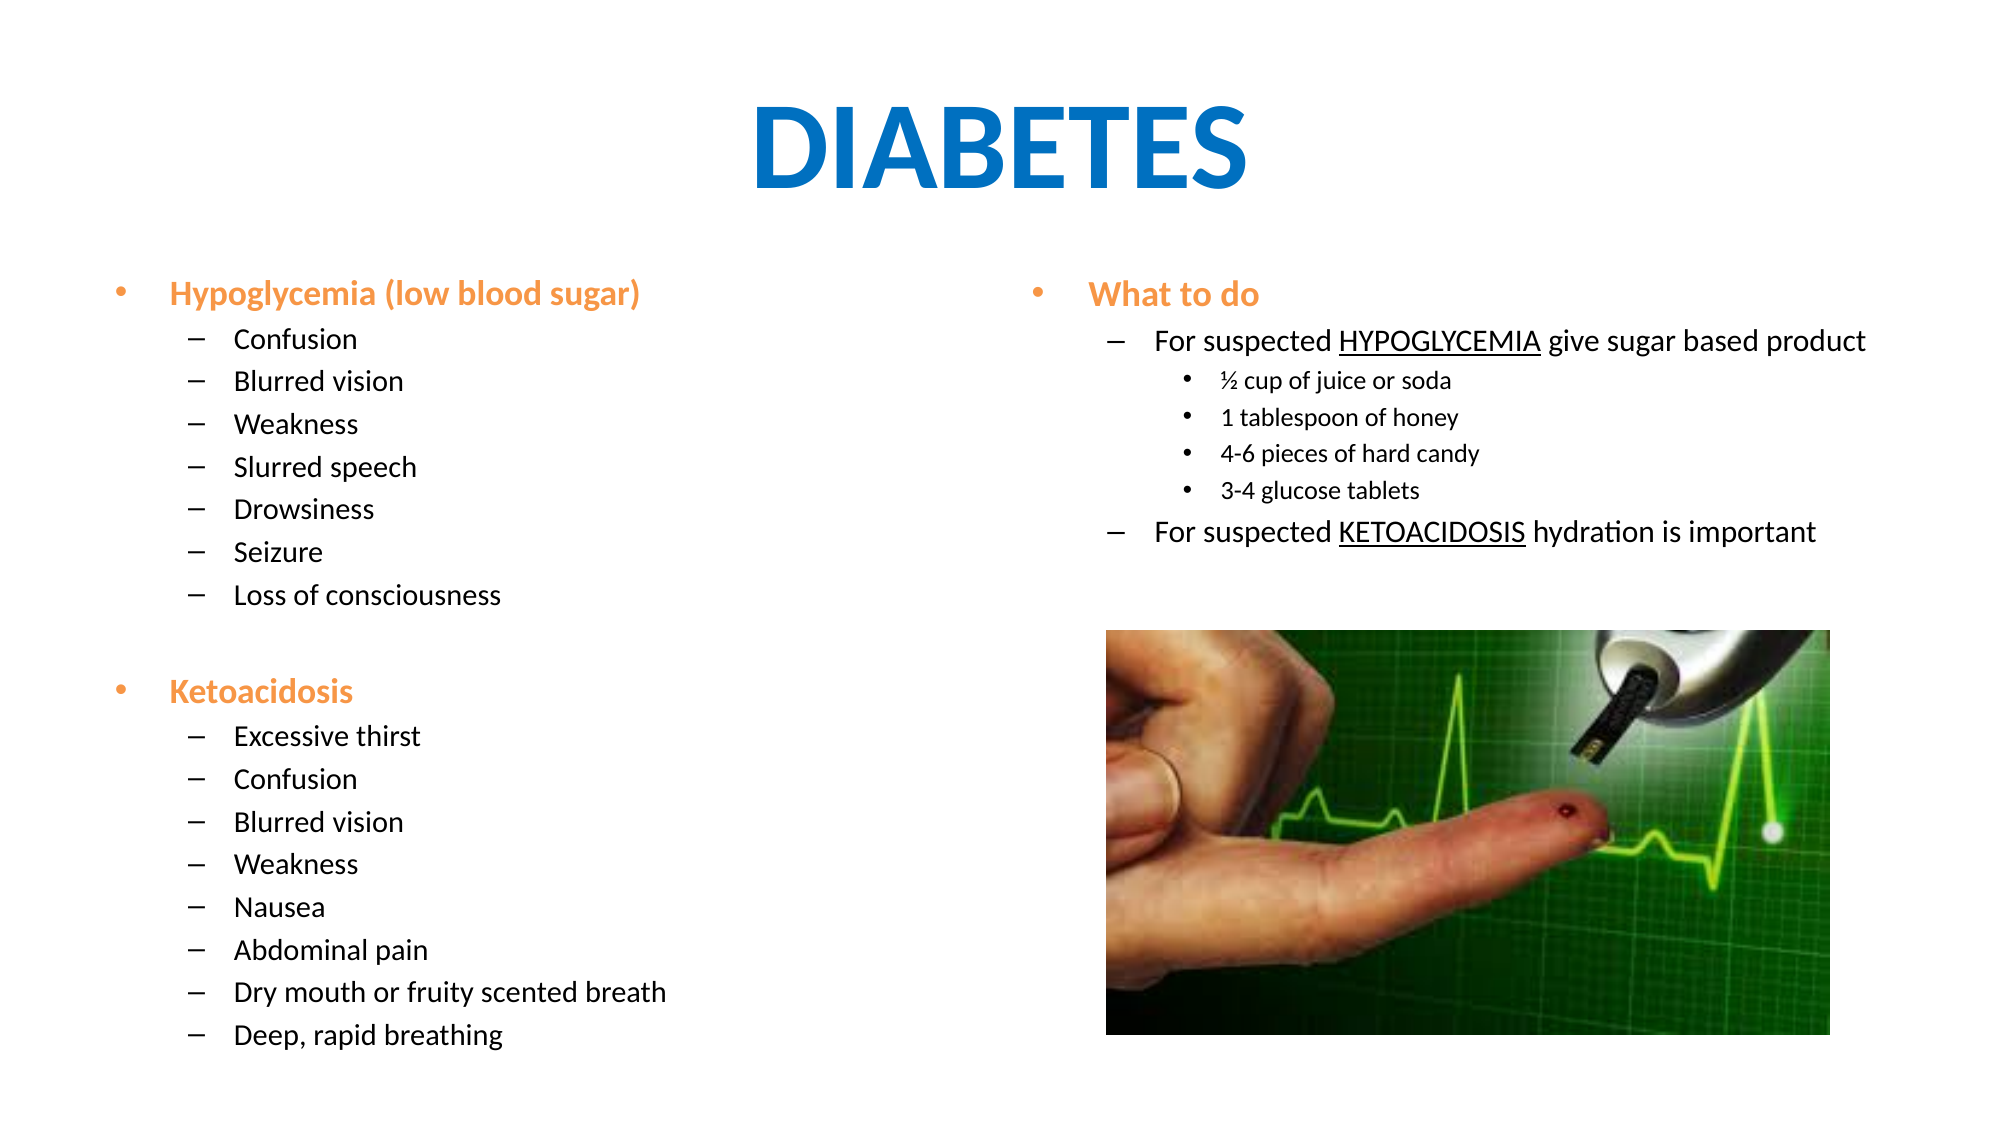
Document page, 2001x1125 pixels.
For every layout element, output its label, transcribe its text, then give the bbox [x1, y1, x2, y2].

list Hypoglycemia (low blood sugar) Confusion Blurred vision Weakness Slurred speech Drowsiness Seizure Loss of consciousness Ketoacidosis Excessive thirst Confusion Blurred vision Weakness Nausea Abdominal pain Dry mouth or fruity scented breath Deep, rapid breathing [99, 262, 984, 1061]
picture [1106, 629, 1830, 1035]
title DIABETES [99, 45, 1900, 233]
list What to do For suspected HYPOGLYCEMIA give sugar based product ½ cup of juice or soda 1 tablespoon of honey 4-6 pieces of hard candy 3-4 glucose tablets For suspected KETOACIDOSIS hydration is important [1016, 262, 1900, 563]
